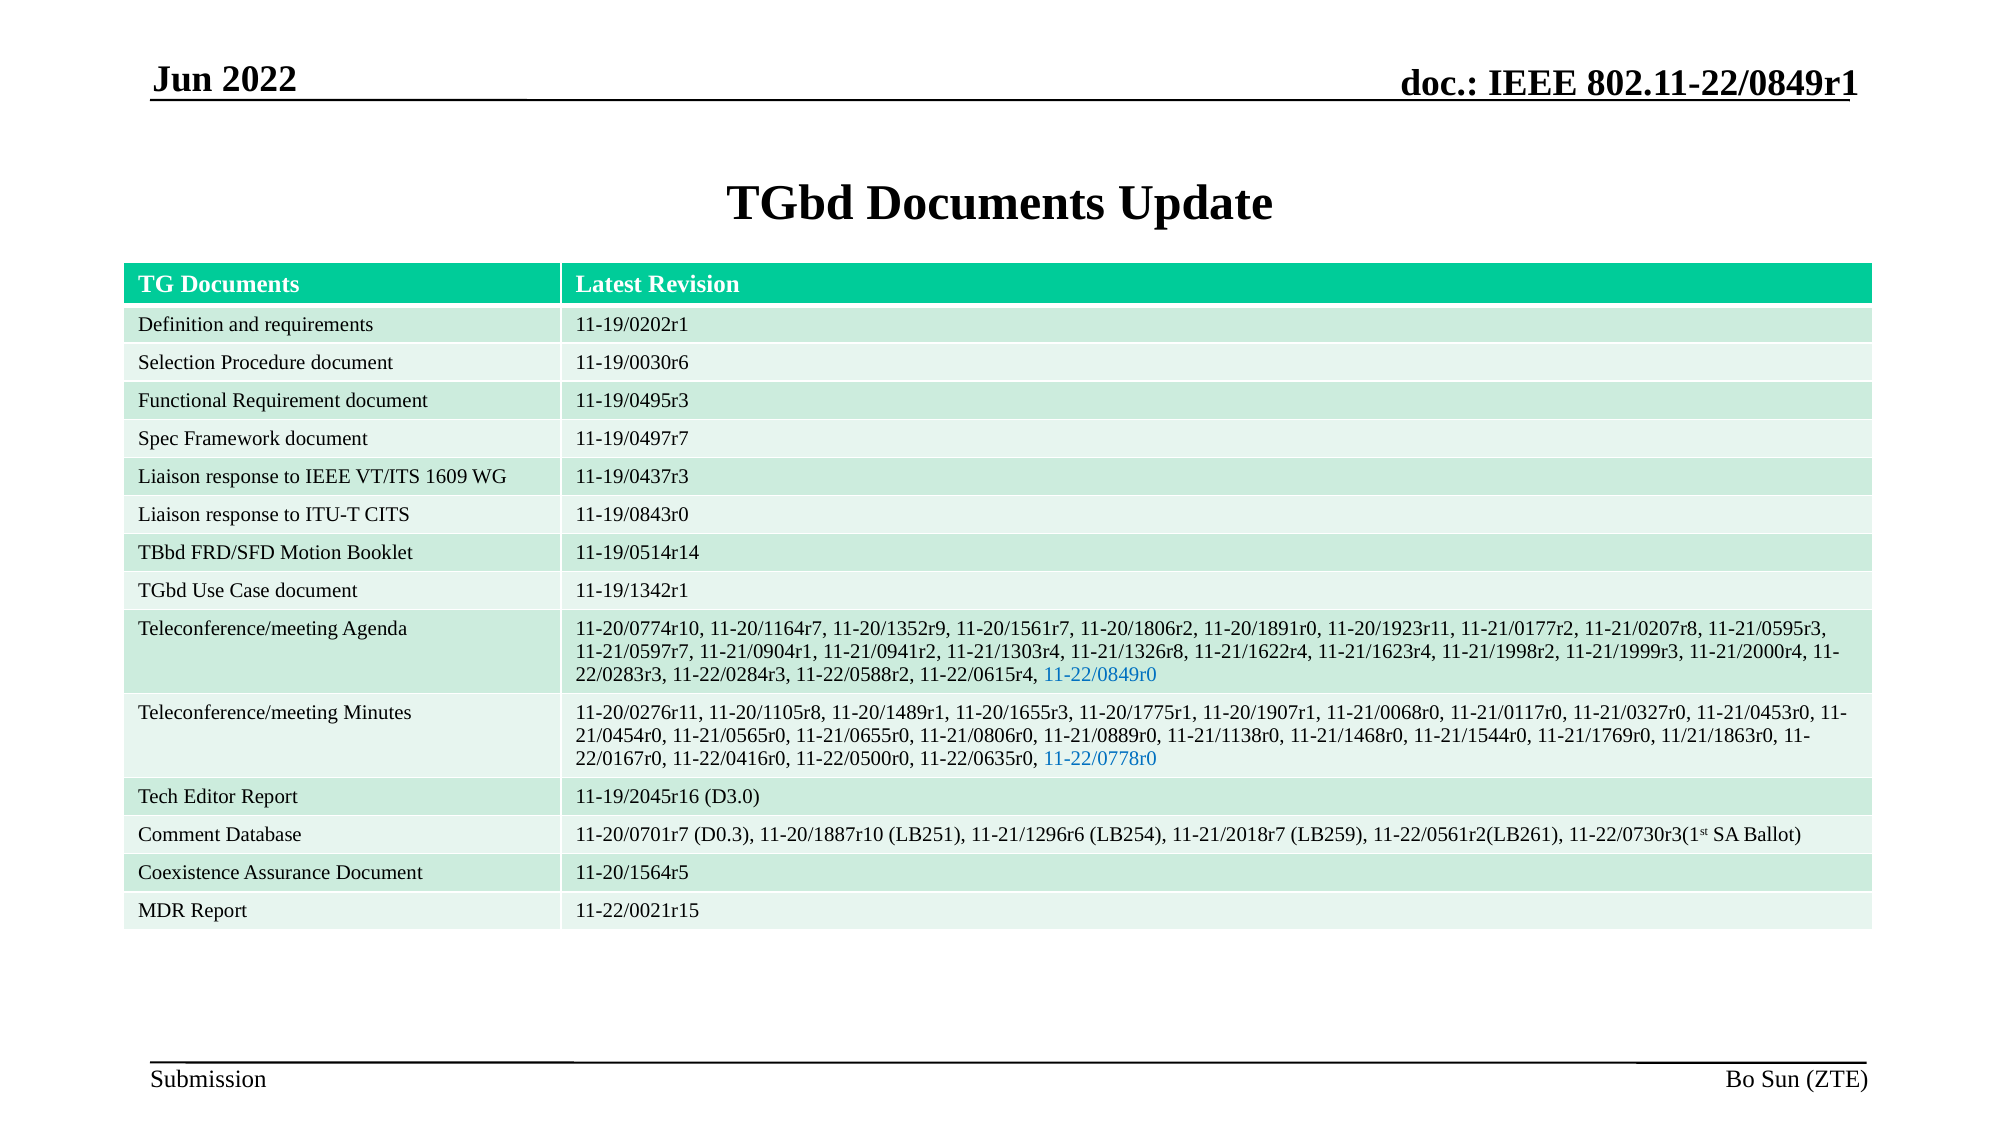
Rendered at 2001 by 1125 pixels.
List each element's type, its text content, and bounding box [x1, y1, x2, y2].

table_cell 11-19/2045r16 (D3.0) [562, 778, 1872, 815]
table_cell Functional Requirement document [124, 382, 560, 419]
table_cell 11-19/0030r6 [562, 344, 1872, 380]
table_cell Selection Procedure document [124, 344, 560, 380]
table_cell 11-19/0437r3 [562, 458, 1872, 495]
table_cell Coexistence Assurance Document [124, 854, 560, 891]
table_cell 11-19/0497r7 [562, 420, 1872, 457]
table_cell Liaison response to IEEE VT/ITS 1609 WG [124, 458, 560, 495]
table_cell Spec Framework document [124, 420, 560, 457]
table_cell 11-20/1564r5 [562, 854, 1872, 891]
table_cell 11-19/0202r1 [562, 308, 1872, 342]
table_header Latest Revision [562, 263, 1872, 303]
table_cell Teleconference/meeting Minutes [124, 694, 560, 777]
table_cell Teleconference/meeting Agenda [124, 610, 560, 693]
table_cell Definition and requirements [124, 308, 560, 342]
table_cell Comment Database [124, 816, 560, 853]
footer Bo Sun (ZTE) [1171, 1061, 1869, 1093]
table_cell 11-19/1342r1 [562, 572, 1872, 609]
table_cell 11-19/0843r0 [562, 496, 1872, 533]
table_cell Liaison response to ITU-T CITS [124, 496, 560, 533]
table_cell 11-22/0021r15 [562, 893, 1872, 929]
table_cell 11-20/0276r11, 11-20/1105r8, 11-20/1489r1, 11-20/1655r3, 11-20/1775r1, 11-20/1907r1, 11-21/0068r0, 11-21/0117r0, 11-21/0327r0, 11-21/0453r0, 11-21/0454r0, 11-21/0565r0, 11-21/0655r0, 11-21/0806r0, 11-21/0889r0, 11-21/1138r0, 11-21/1468r0, 11-21/1544r0, 11-21/1769r0, 11/21/1863r0, 11-22/0167r0, 11-22/0416r0, 11-22/0500r0, 11-22/0635r0, 11-22/0778r0 [562, 694, 1872, 777]
table_cell TGbd Use Case document [124, 572, 560, 609]
table_cell Tech Editor Report [124, 778, 560, 815]
table_cell MDR Report [124, 893, 560, 929]
table_cell 11-19/0495r3 [562, 382, 1872, 419]
table_cell 11-19/0514r14 [562, 534, 1872, 571]
table_cell 11-20/0701r7 (D0.3), 11-20/1887r10 (LB251), 11-21/1296r6 (LB254), 11-21/2018r7 (LB259), 11-22/0561r2(LB261), 11-22/0730r3(1st SA Ballot) [562, 816, 1872, 853]
title TGbd Documents Update [149, 112, 1850, 262]
table_header TG Documents [124, 263, 560, 303]
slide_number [152, 54, 563, 100]
table_cell 11-20/0774r10, 11-20/1164r7, 11-20/1352r9, 11-20/1561r7, 11-20/1806r2, 11-20/1891r0, 11-20/1923r11, 11-21/0177r2, 11-21/0207r8, 11-21/0595r3, 11-21/0597r7, 11-21/0904r1, 11-21/0941r2, 11-21/1303r4, 11-21/1326r8, 11-21/1622r4, 11-21/1623r4, 11-21/1998r2, 11-21/1999r3, 11-21/2000r4, 11-22/0283r3, 11-22/0284r3, 11-22/0588r2, 11-22/0615r4, 11-22/0849r0 [562, 610, 1872, 693]
table_cell TBbd FRD/SFD Motion Booklet [124, 534, 560, 571]
